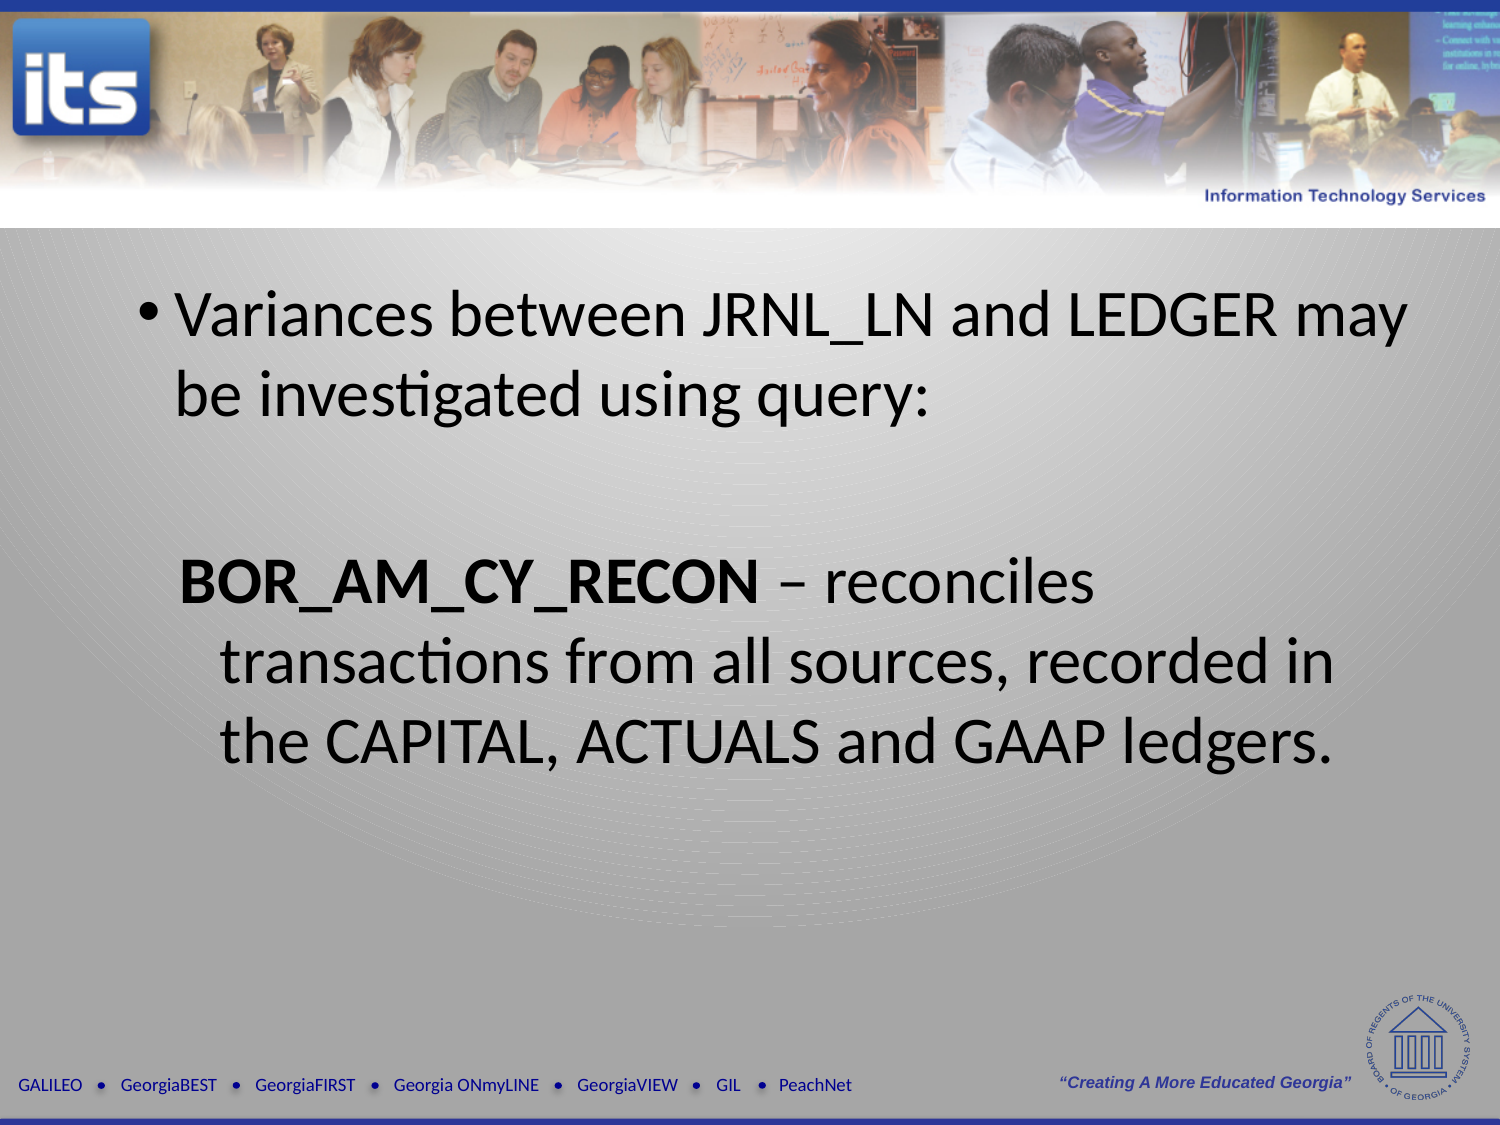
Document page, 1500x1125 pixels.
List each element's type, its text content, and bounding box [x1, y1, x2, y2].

picture [1366, 995, 1470, 1100]
picture [0, 0, 1500, 228]
list Variances between JRNL_LN and LEDGER may be investigated using query: BOR_AM_CY_RECON – reconciles transactions from all sources, recorded in the CAPITAL, ACTUALS and GAAP ledgers. [75, 262, 1425, 1005]
